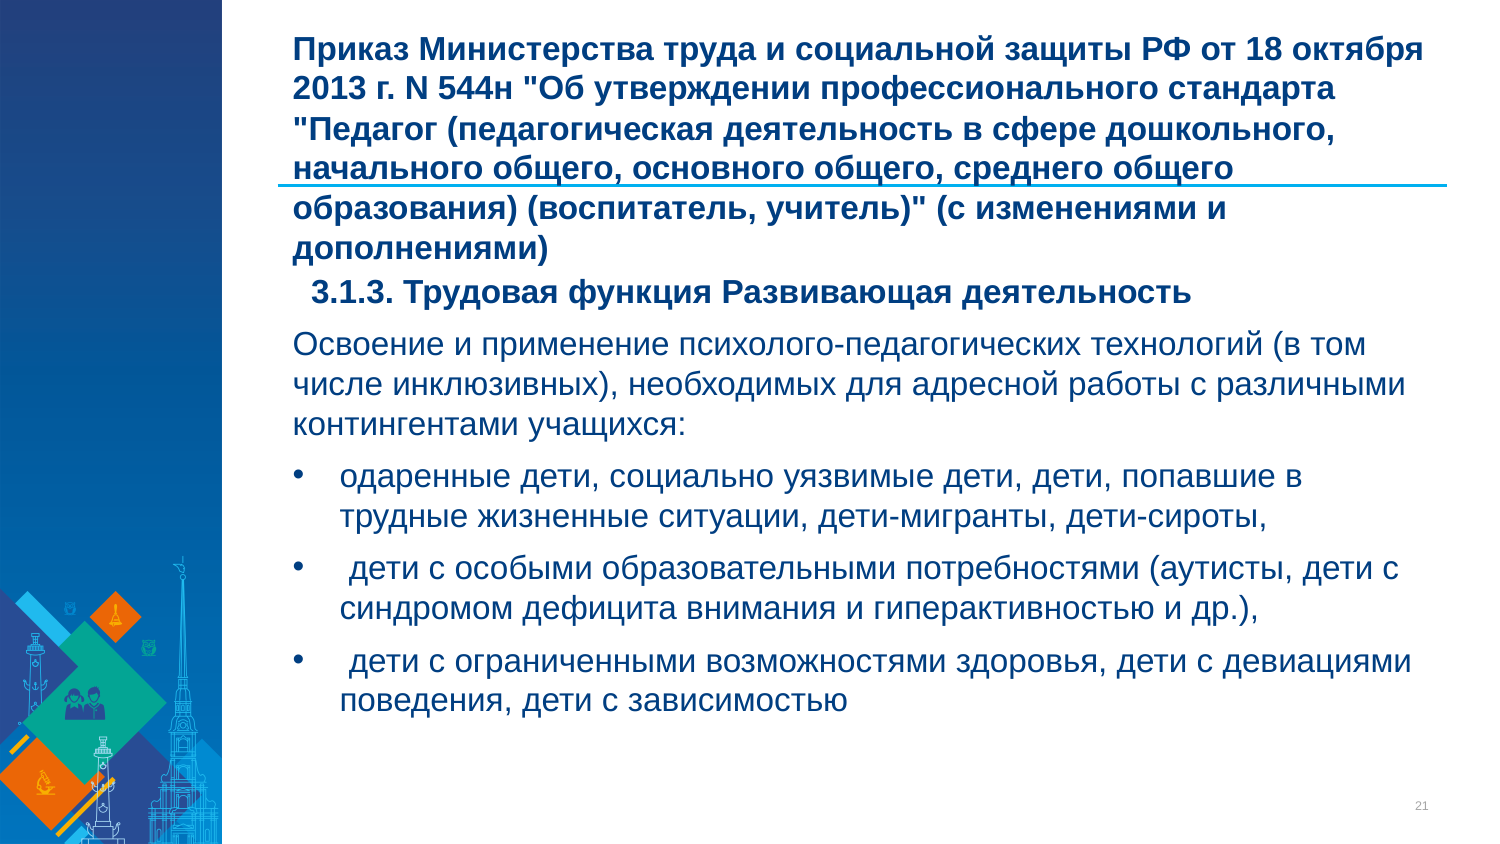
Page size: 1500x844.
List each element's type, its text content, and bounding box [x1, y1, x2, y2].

subtitle 3.1.3. Трудовая функция Развивающая деятельность Освоение и применение психолого-педагогических технологий (в том числе инклюзивных), необходимых для адресной работы с различными контингентами учащихся: одаренные дети, социально уязвимые дети, дети, попавшие в трудные жизненные ситуации, дети-мигранты, дети-сироты, дети с особыми образовательными потребностями (аутисты, дети с синдромом дефицита внимания и гиперактивностью и др.), дети с ограниченными возможностями здоровья, дети с девиациями поведения, дети с зависимостью [277, 262, 1445, 824]
title Приказ Министерства труда и социальной защиты РФ от 18 октября 2013 г. N 544н "Об утверждении профессионального стандарта "Педагог (педагогическая деятельность в сфере дошкольного, начального общего, основного общего, среднего общего образования) (воспитатель, учитель)" (с изменениями и дополнениями) [277, 0, 1445, 262]
slide_number 21 [1373, 788, 1445, 824]
